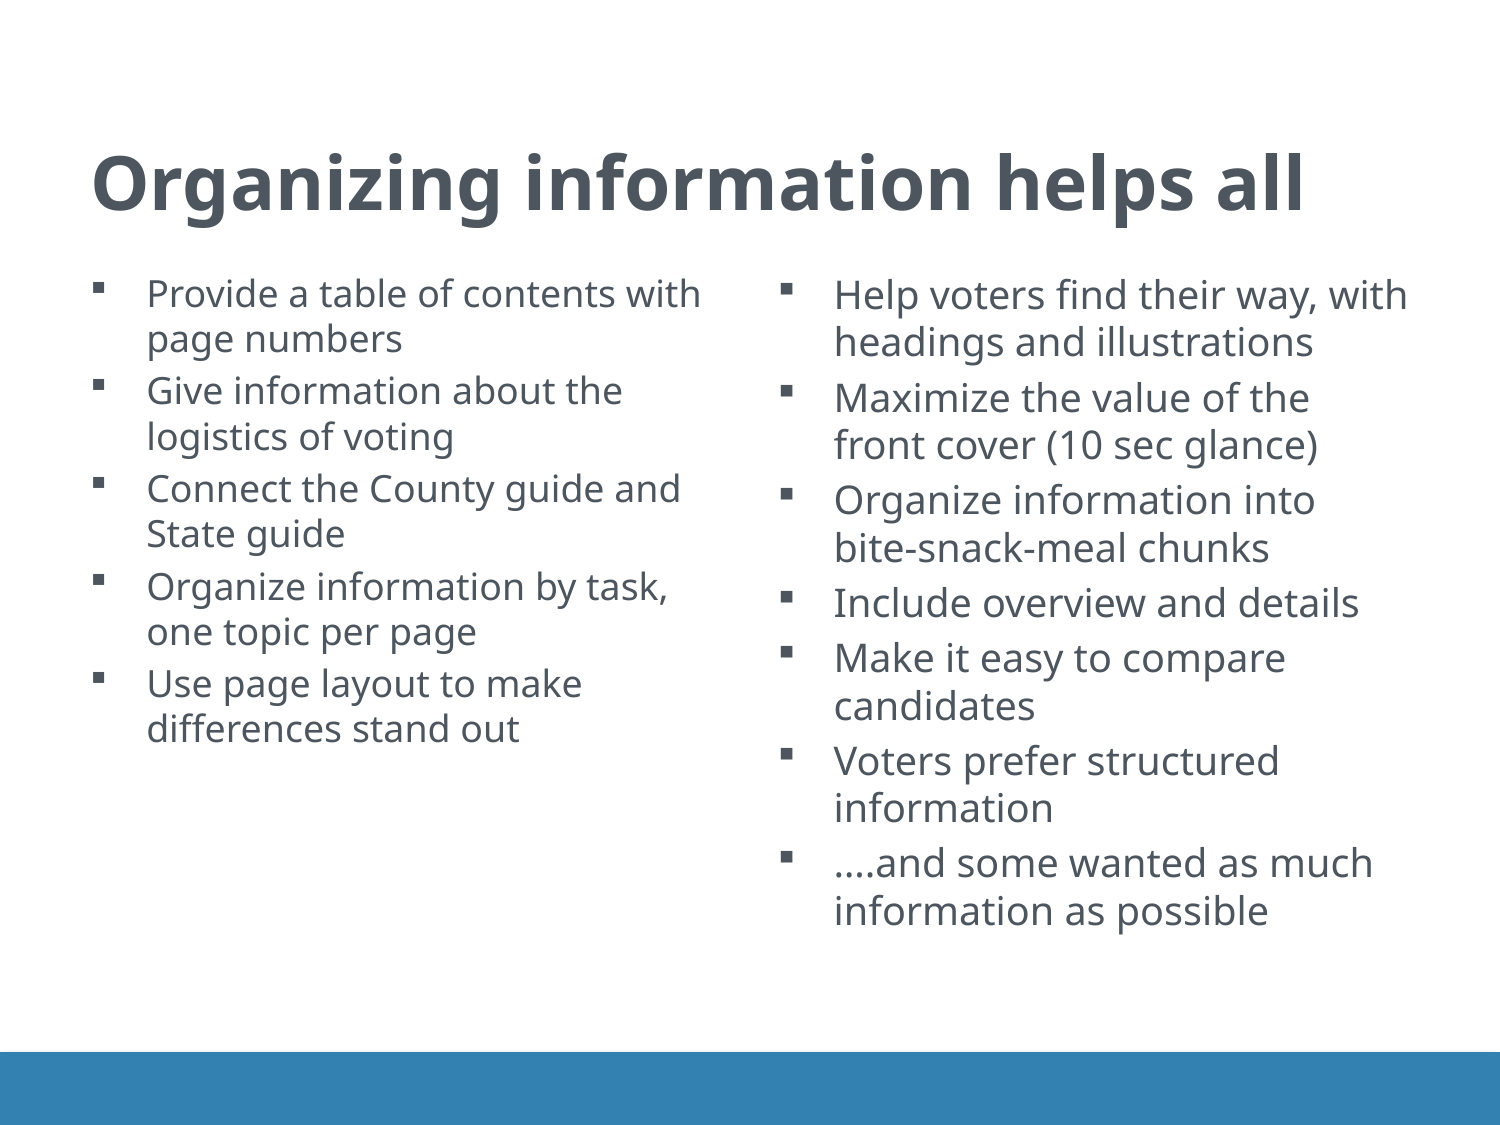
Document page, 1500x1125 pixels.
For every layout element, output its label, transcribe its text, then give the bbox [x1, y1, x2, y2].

list Provide a table of contents with page numbers Give information about the logistics of voting Connect the County guide and State guide Organize information by task, one topic per page Use page layout to make differences stand out [75, 262, 738, 1005]
title Organizing information helps all [75, 45, 1425, 233]
list Help voters find their way, with headings and illustrations Maximize the value of the front cover (10 sec glance) Organize information into bite-snack-meal chunks Include overview and details Make it easy to compare candidates Voters prefer structured information ….and some wanted as much information as possible [762, 262, 1425, 1005]
